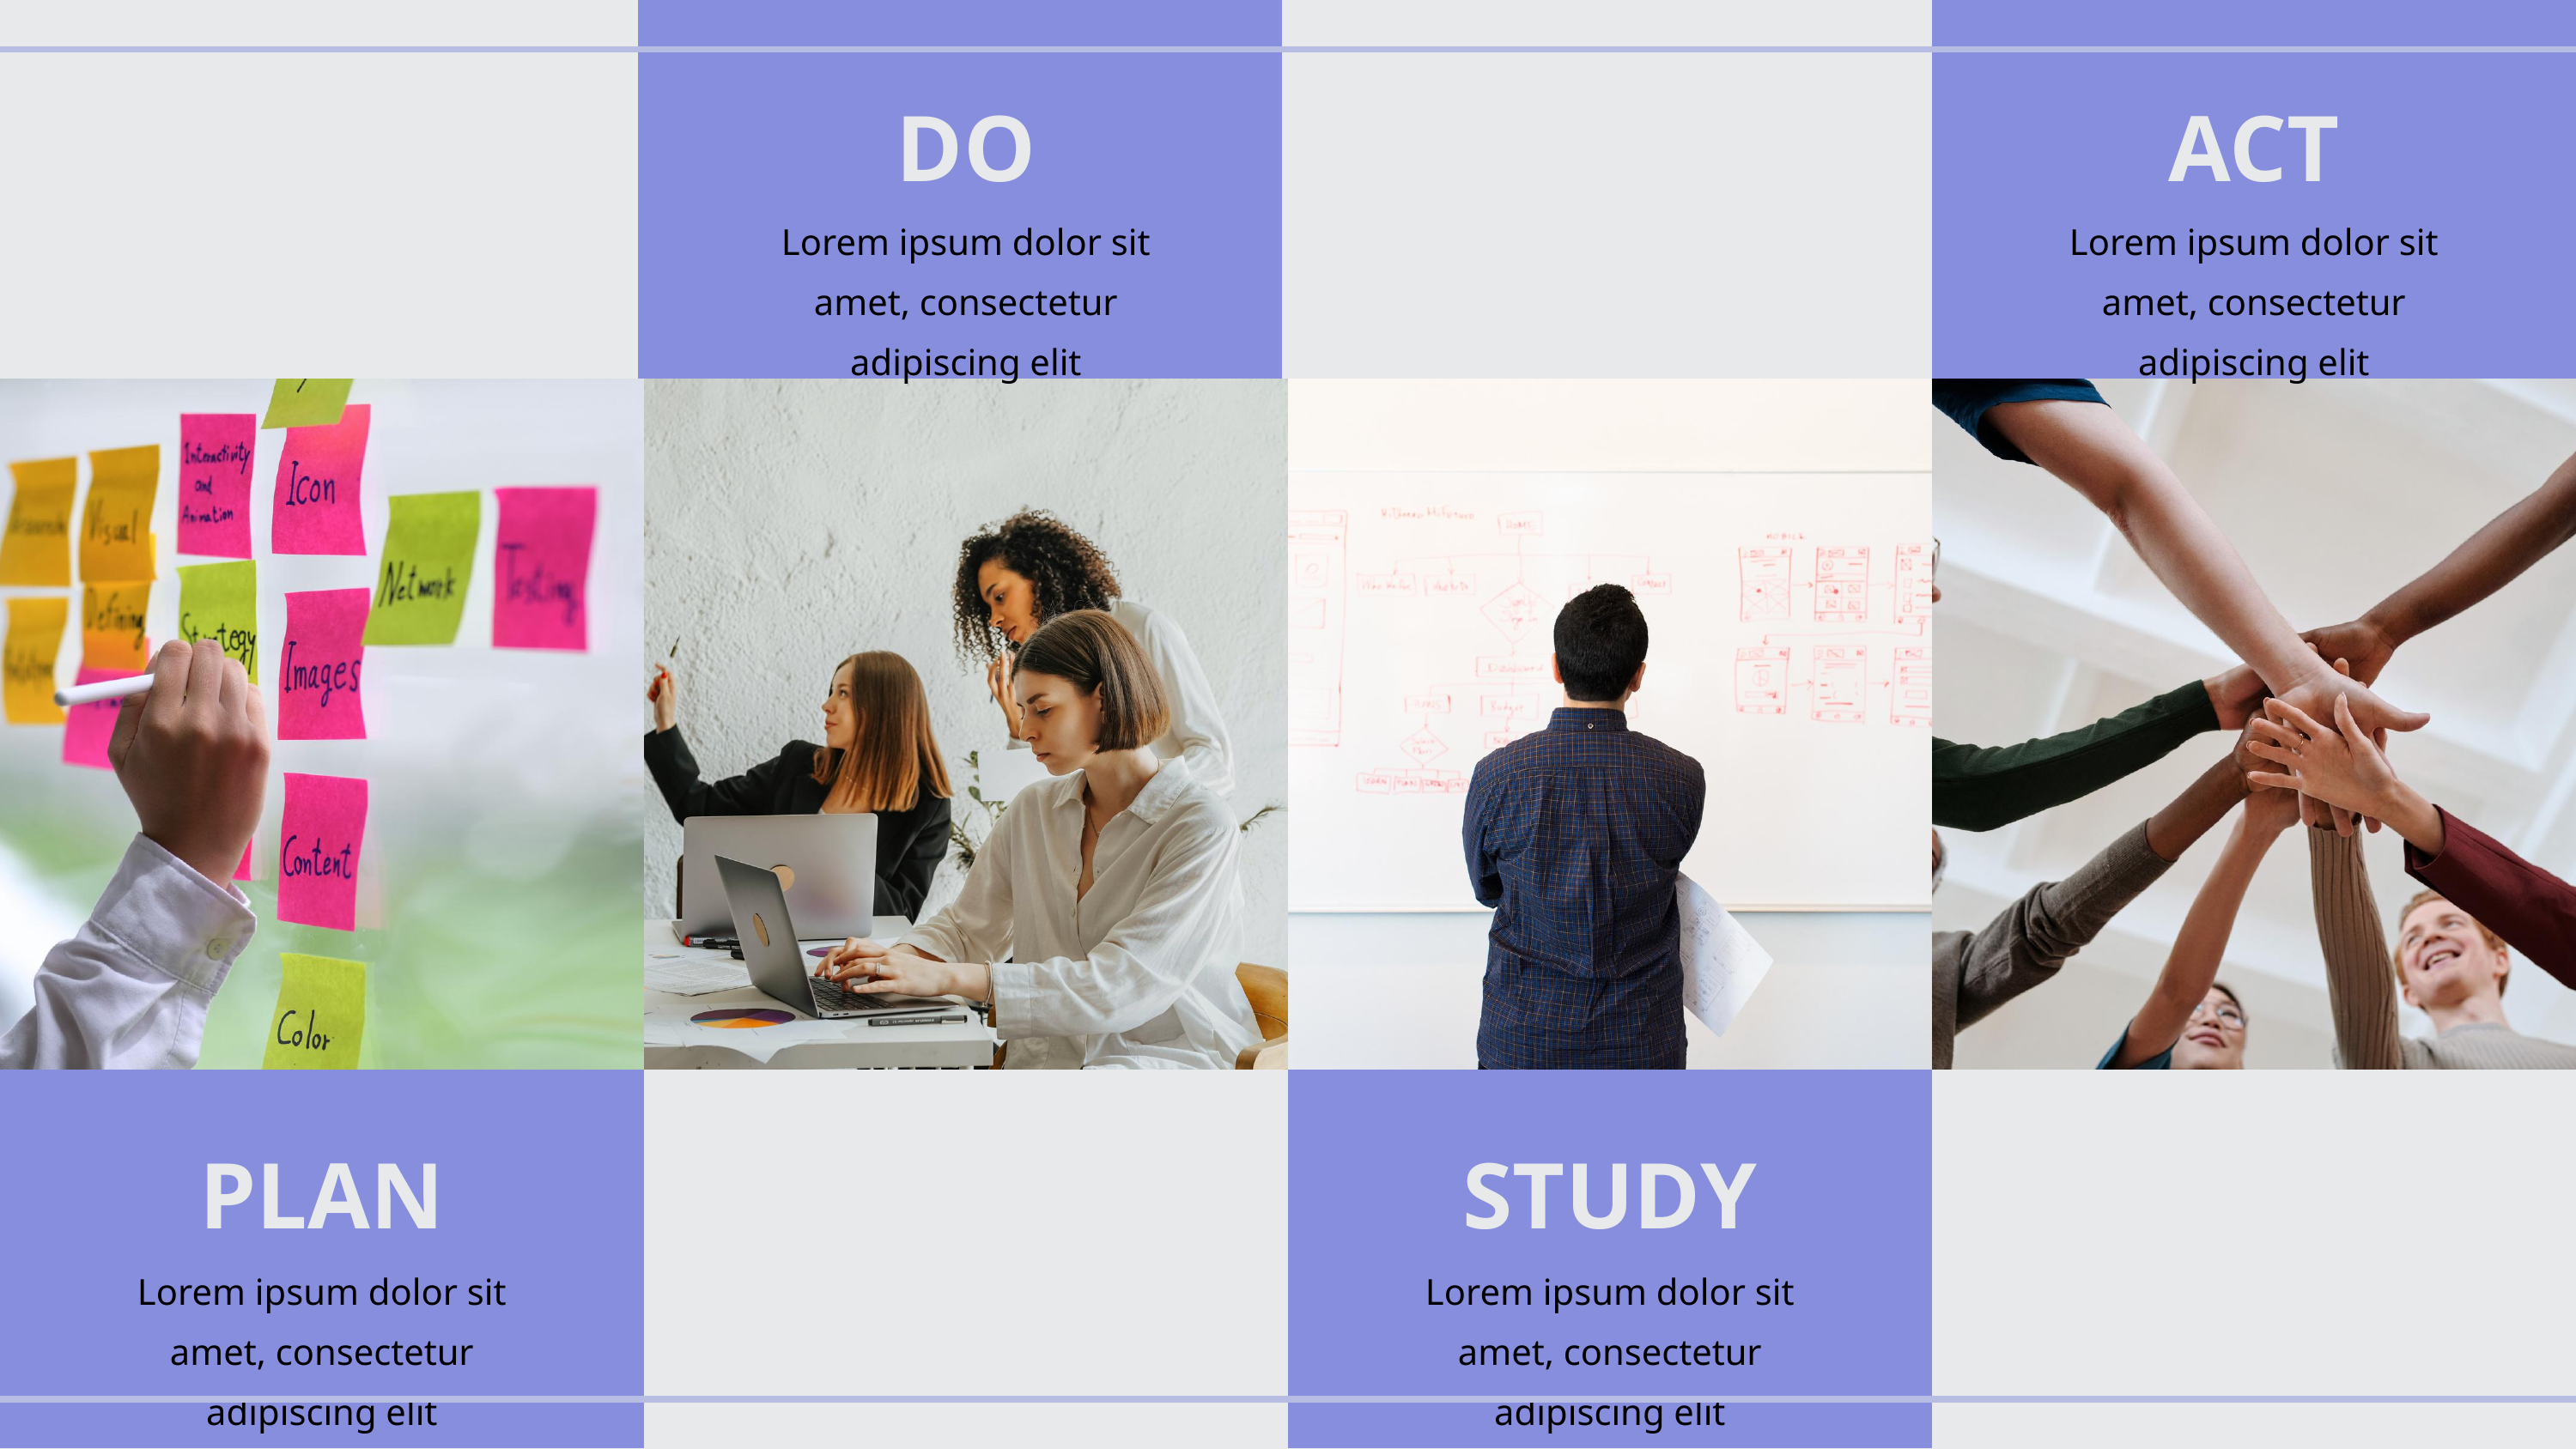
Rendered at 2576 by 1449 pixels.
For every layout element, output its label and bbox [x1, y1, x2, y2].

text_box [1931, 59, 2576, 379]
text_box [1931, 0, 2576, 49]
text_box [0, 1408, 645, 1449]
text_box [1287, 1410, 1933, 1449]
text_box [638, 0, 1283, 48]
text_box [0, 1048, 645, 1398]
text_box [1287, 1048, 1933, 1398]
picture [0, 379, 2576, 1070]
text_box [638, 59, 1283, 379]
